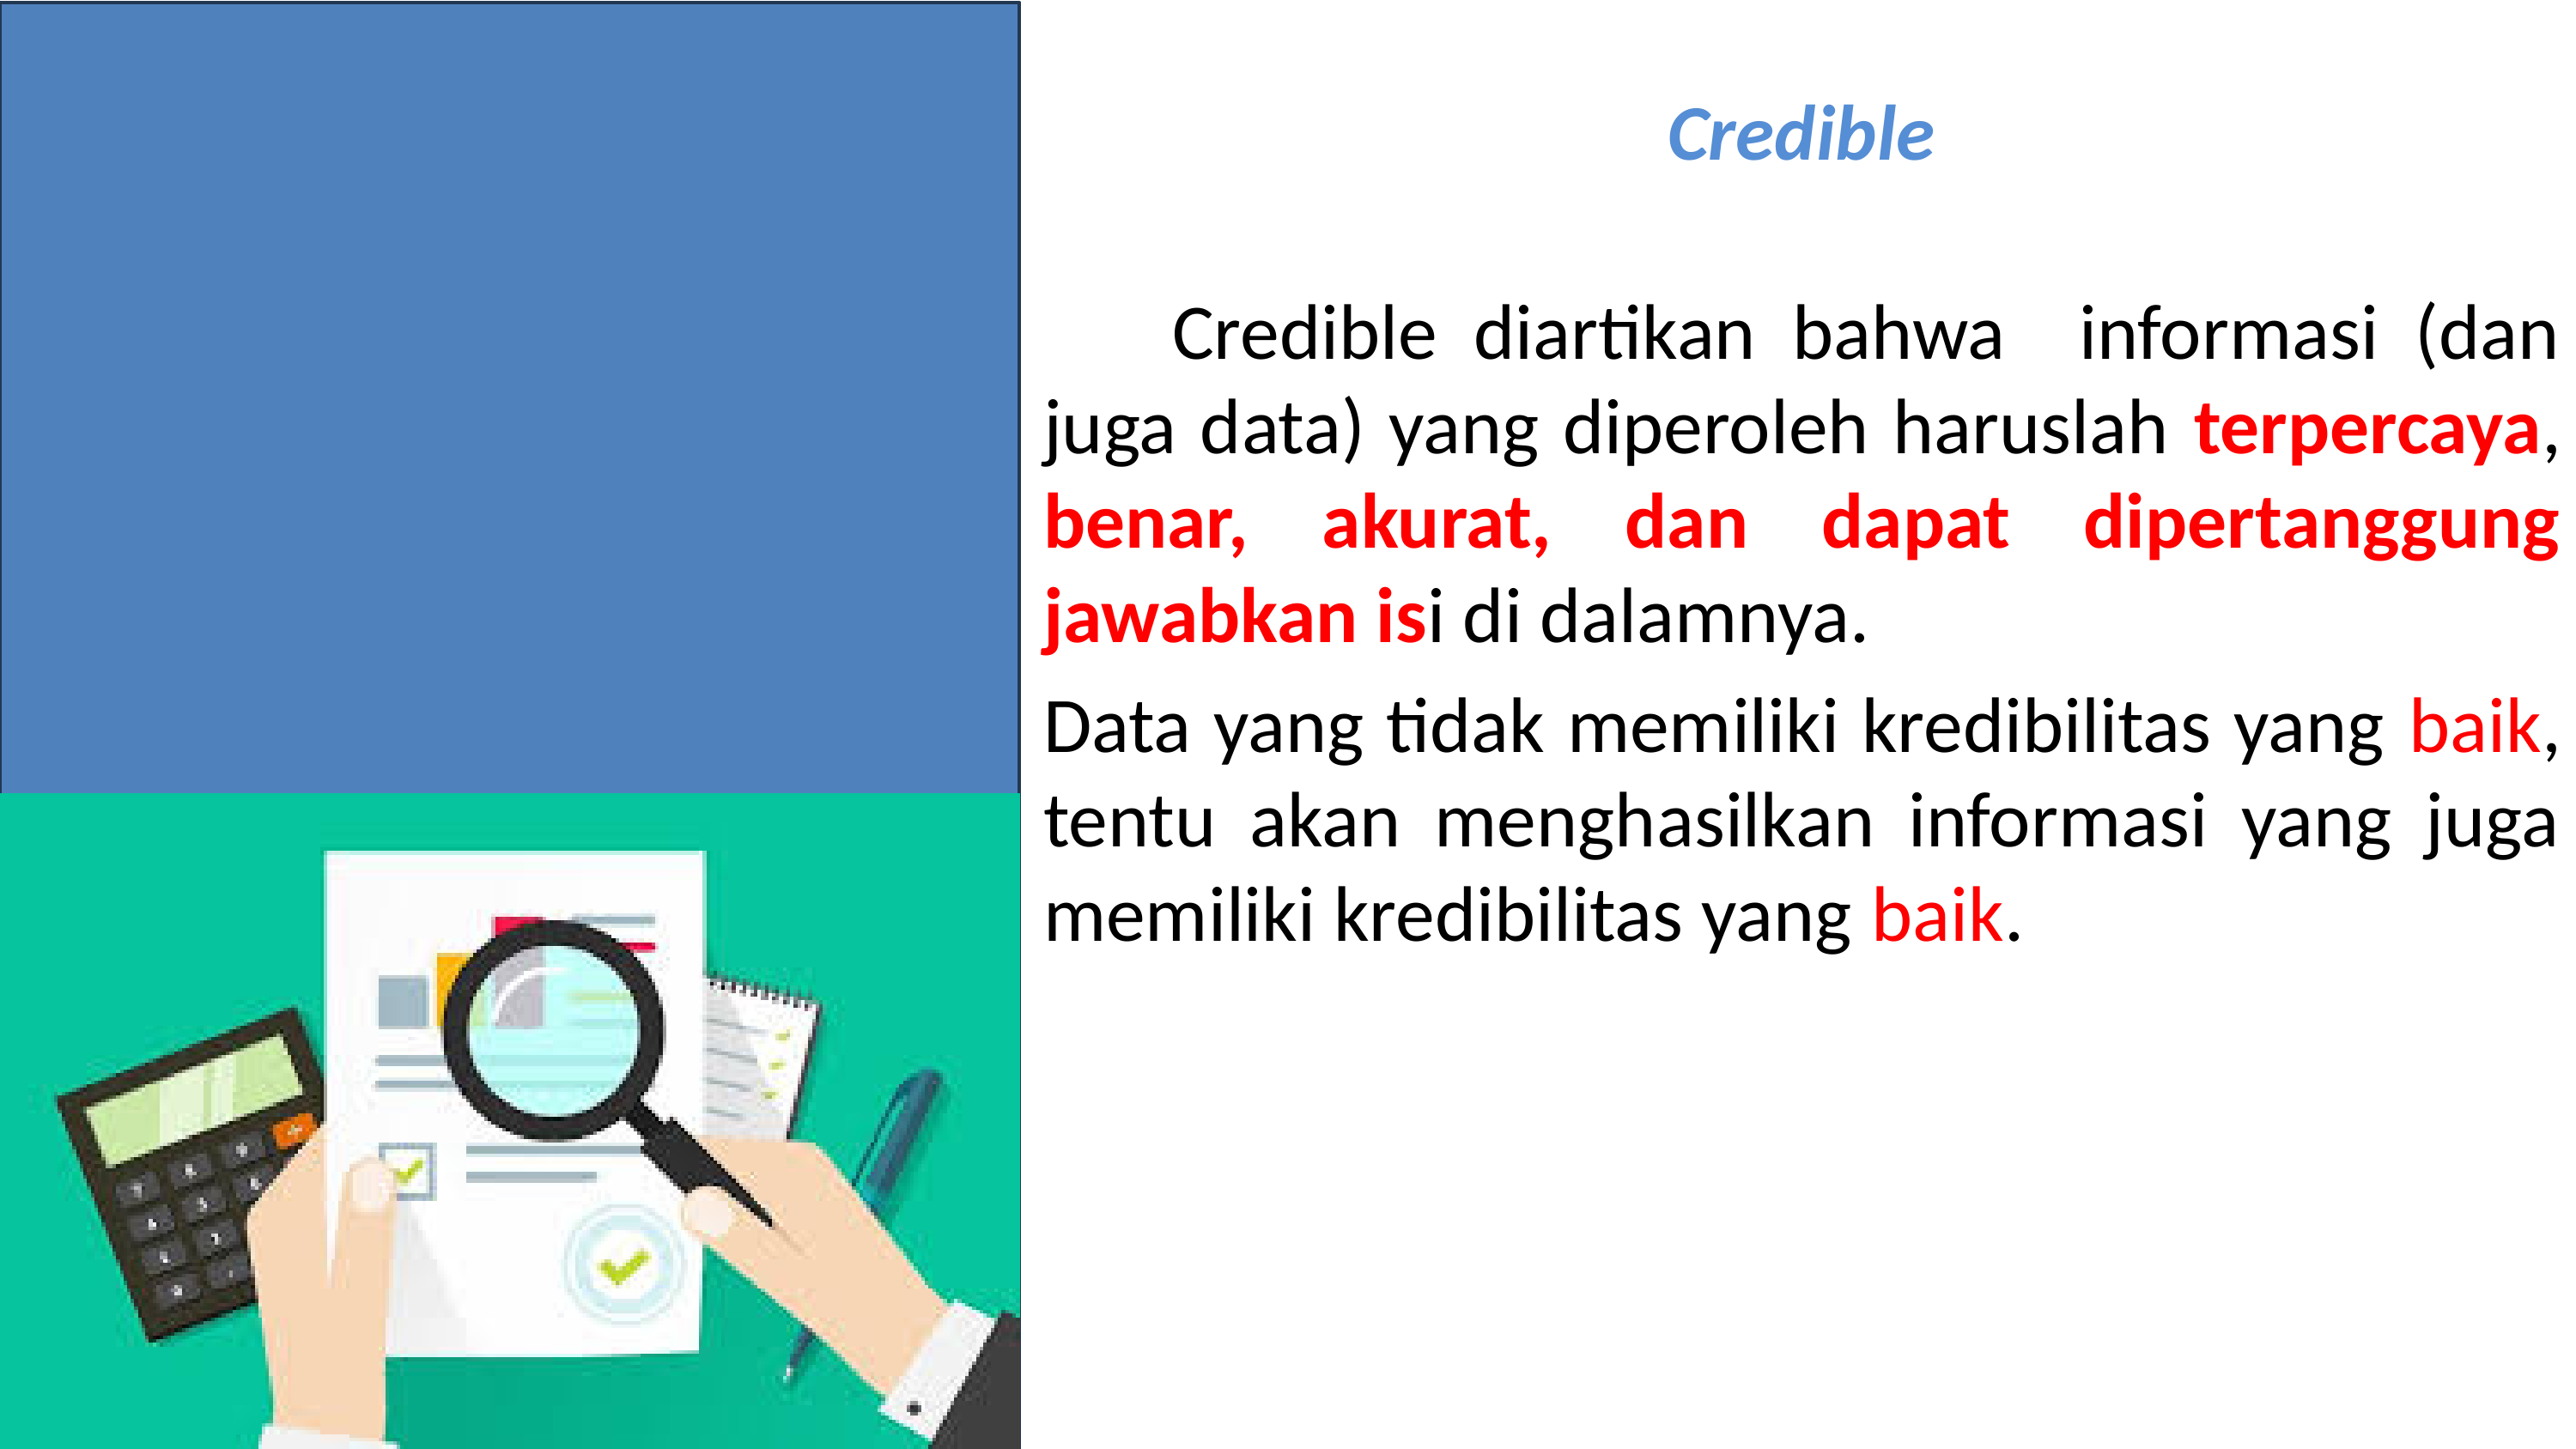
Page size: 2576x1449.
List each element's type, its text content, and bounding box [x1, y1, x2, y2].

text_box [0, 1, 1021, 794]
list Credible diartikan bahwa informasi (dan juga data) yang diperoleh haruslah terpercaya, benar, akurat, dan dapat dipertanggung jawabkan isi di dalamnya. Data yang tidak memiliki kredibilitas yang baik, tentu akan menghasilkan informasi yang juga memiliki kredibilitas yang baik. [1030, 273, 2574, 1406]
picture [0, 792, 1020, 1449]
title Credible [1030, 48, 2573, 209]
